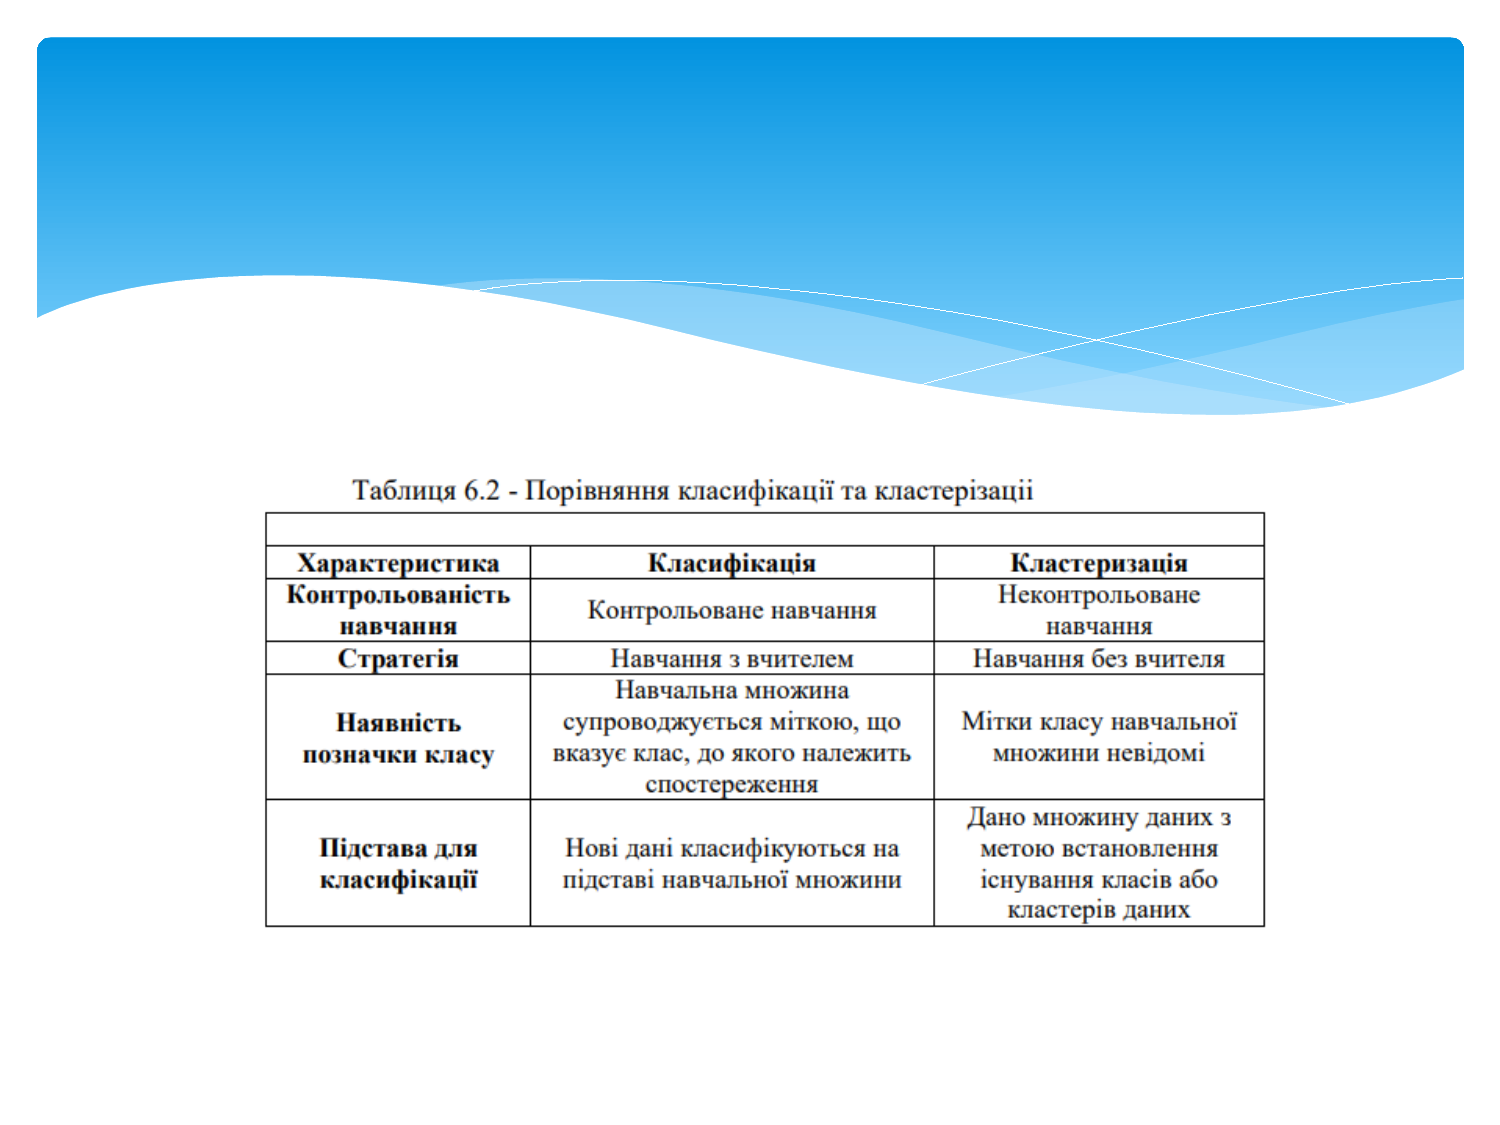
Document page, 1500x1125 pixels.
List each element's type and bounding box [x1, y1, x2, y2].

picture [253, 467, 1270, 933]
